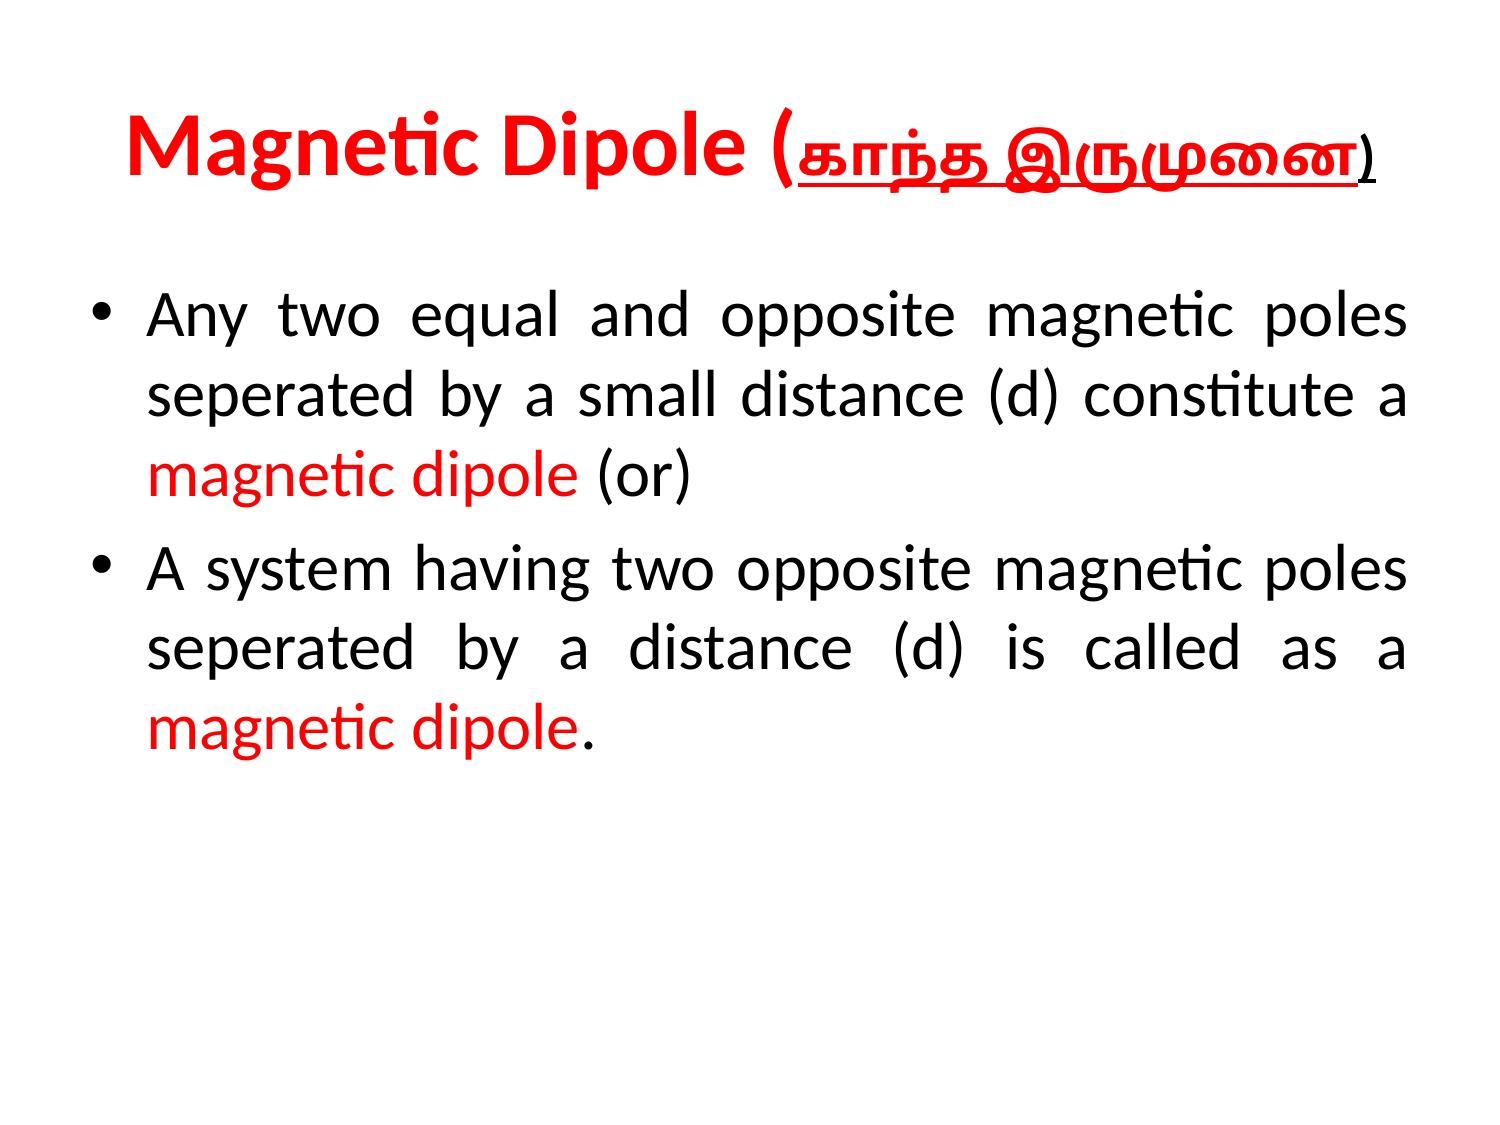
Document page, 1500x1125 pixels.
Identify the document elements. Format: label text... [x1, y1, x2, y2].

title Magnetic Dipole (காந்த இருமுனை) [75, 45, 1425, 233]
list Any two equal and opposite magnetic poles seperated by a small distance (d) constitute a magnetic dipole (or) A system having two opposite magnetic poles seperated by a distance (d) is called as a magnetic dipole. [75, 262, 1425, 1005]
